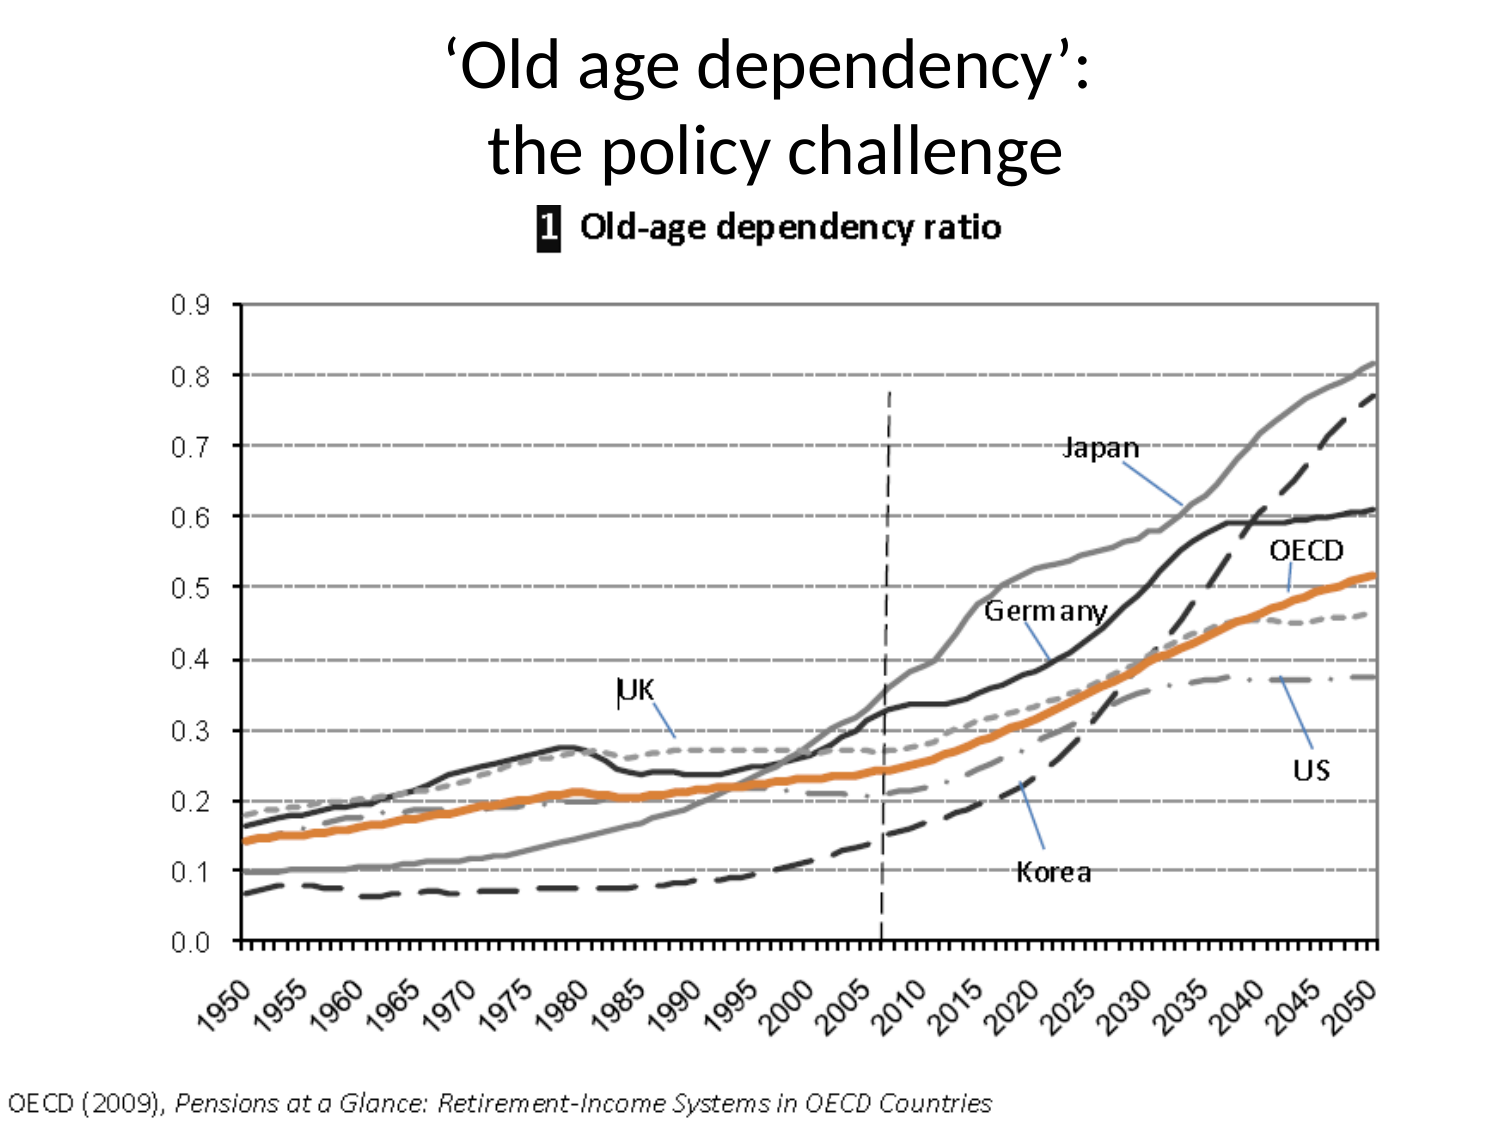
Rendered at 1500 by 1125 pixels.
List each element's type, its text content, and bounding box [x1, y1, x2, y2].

picture [0, 204, 1389, 1123]
title ‘Old age dependency’: the policy challenge [171, 9, 1365, 197]
